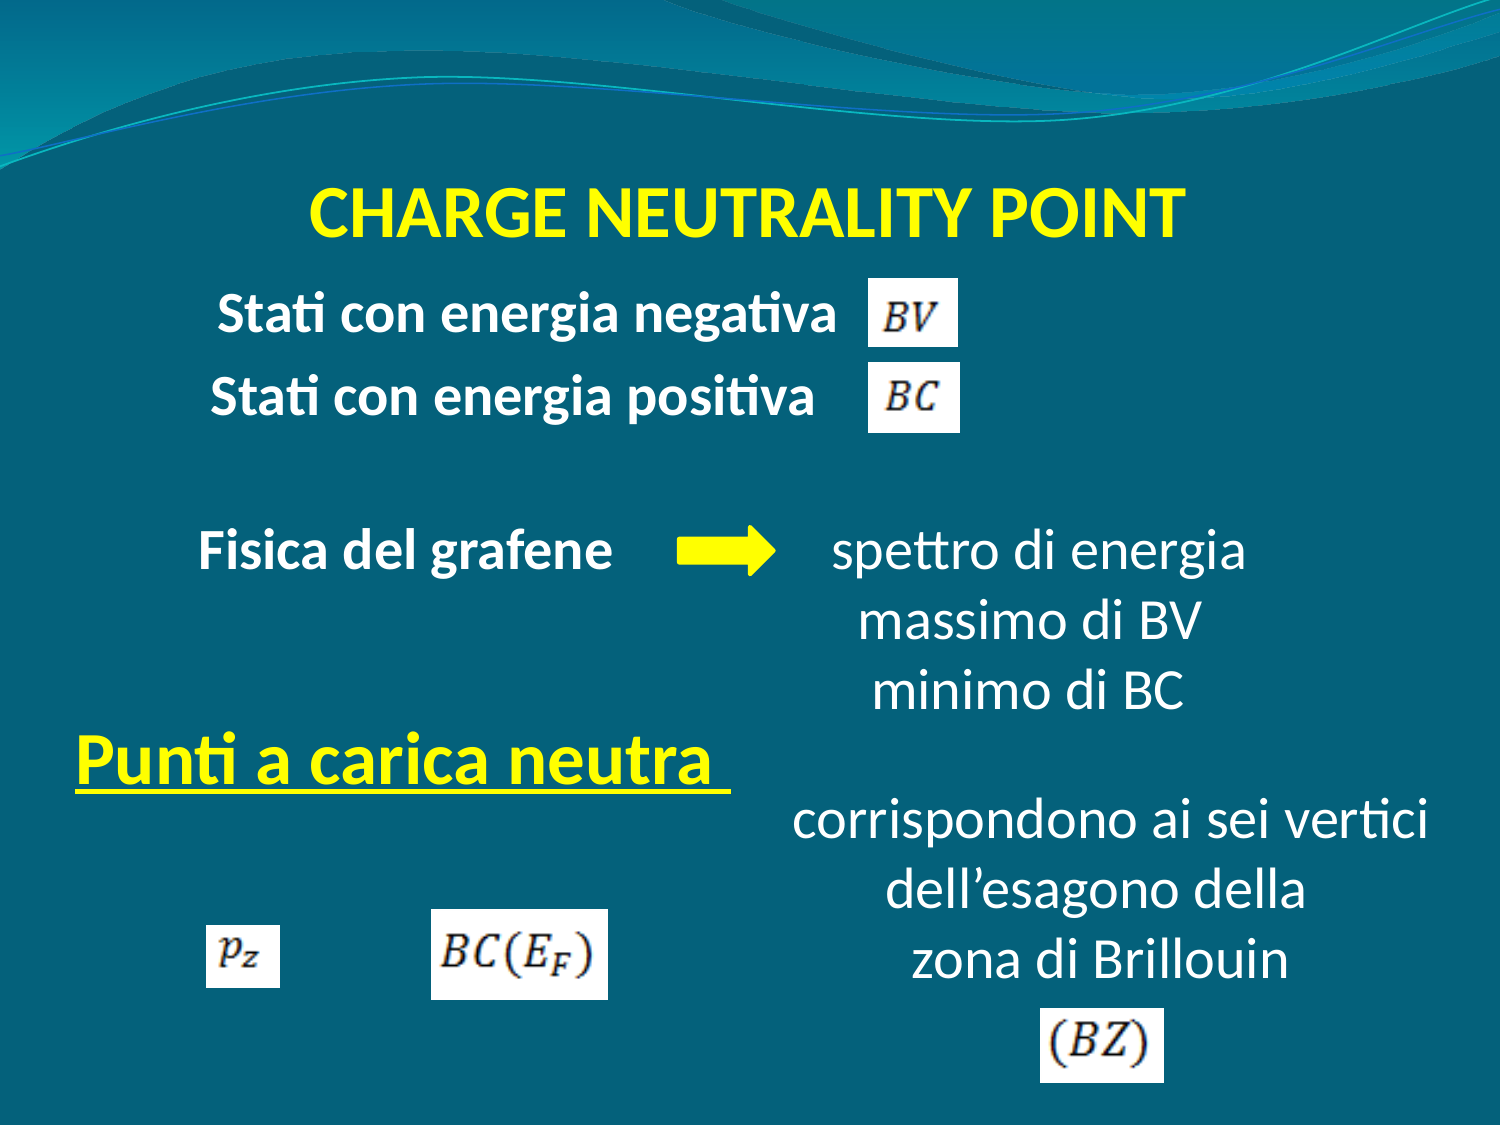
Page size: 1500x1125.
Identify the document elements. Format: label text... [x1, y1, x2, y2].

text_box (1980 ) [860, 280, 963, 359]
picture [869, 363, 959, 432]
picture [1041, 1009, 1163, 1082]
picture [432, 910, 607, 999]
picture [869, 279, 957, 346]
picture [207, 926, 279, 987]
text_box (1980 ) [960, 365, 965, 395]
text_box (1980 ) [860, 363, 867, 395]
text_box CHARGE NEUTRALITY POINT [159, 154, 1211, 395]
text_box Stati con energia positiva [196, 349, 845, 480]
text_box Fisica del grafene [183, 503, 629, 634]
text_box spettro di energia massimo di BV minimo di BC [803, 503, 1500, 729]
text_box Punti a carica neutra [60, 656, 747, 807]
text_box [676, 525, 776, 577]
text_box corrispondono ai sei vertici dell’esagono della zona di Brillouin [777, 772, 1459, 998]
